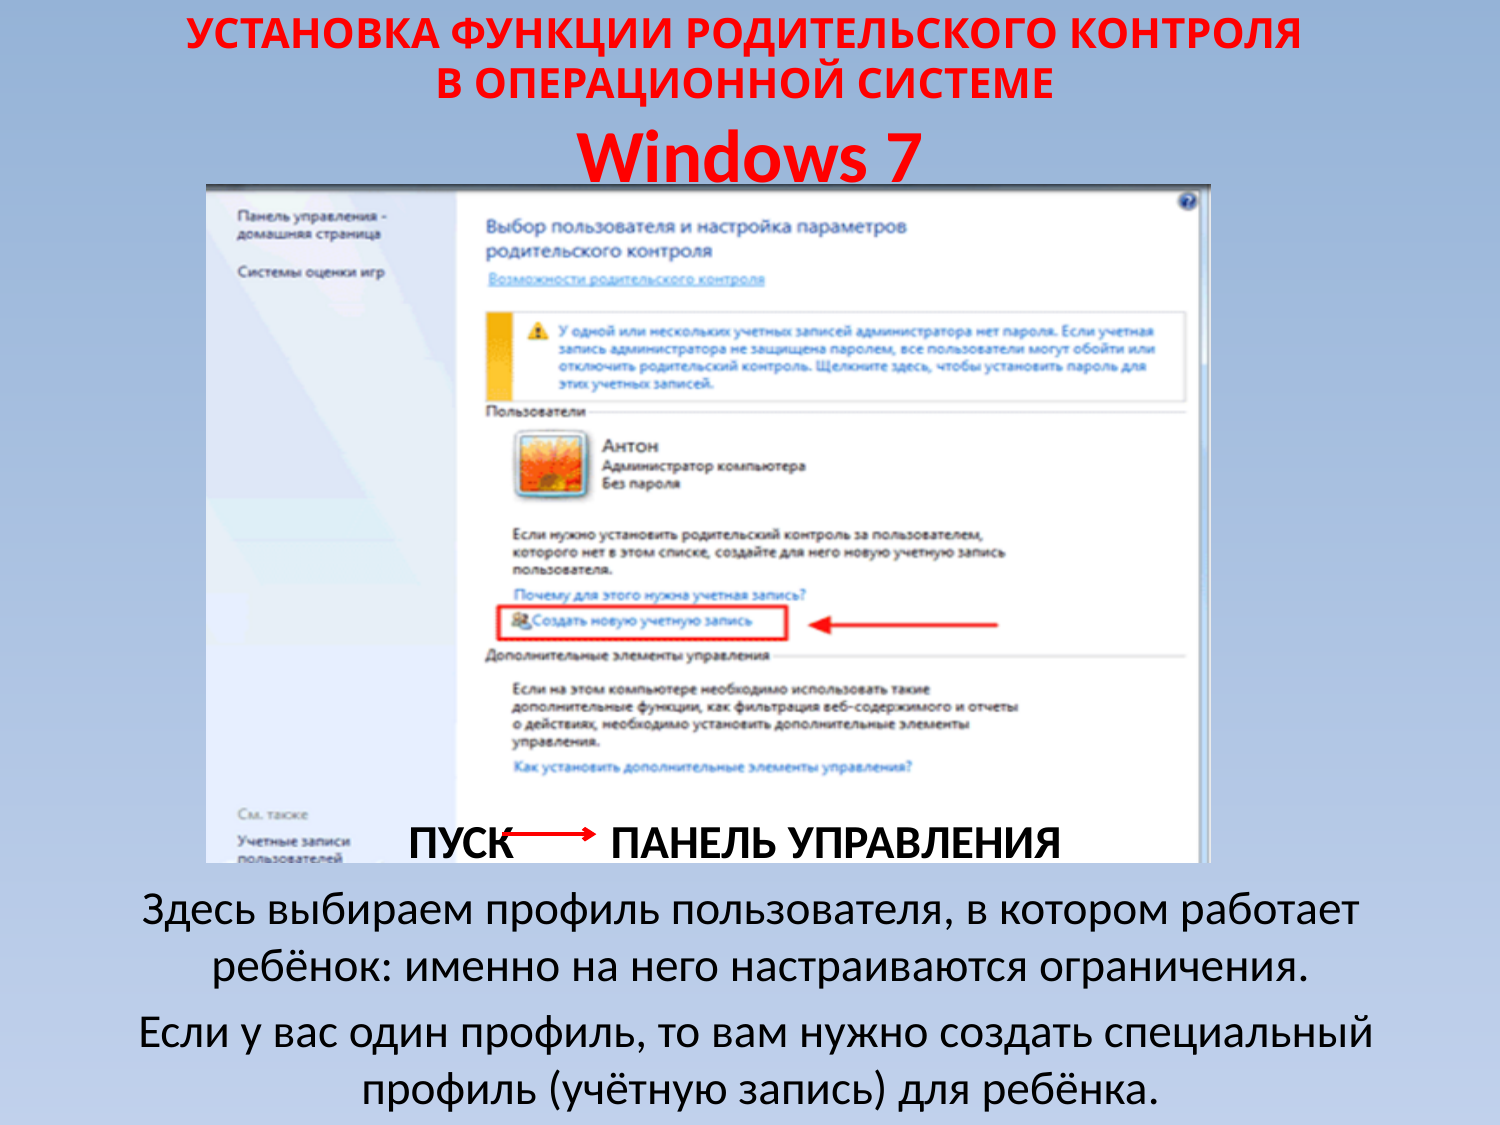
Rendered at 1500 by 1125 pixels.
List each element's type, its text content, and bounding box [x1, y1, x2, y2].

text_box УСТАНОВКА ФУНКЦИИ РОДИТЕЛЬСКОГО КОНТРОЛЯ В ОПЕРАЦИОННОЙ СИСТЕМЕ Windows 7 [41, 0, 1459, 205]
list ПУСК ПАНЕЛЬ УПРАВЛЕНИЯ Здесь выбираем профиль пользователя, в котором работает ребёнок: именно на него настраиваются ограничения. Если у вас один профиль, то вам нужно создать специальный профиль (учётную запись) для ребёнка. [0, 736, 1471, 1125]
picture [206, 184, 1211, 863]
